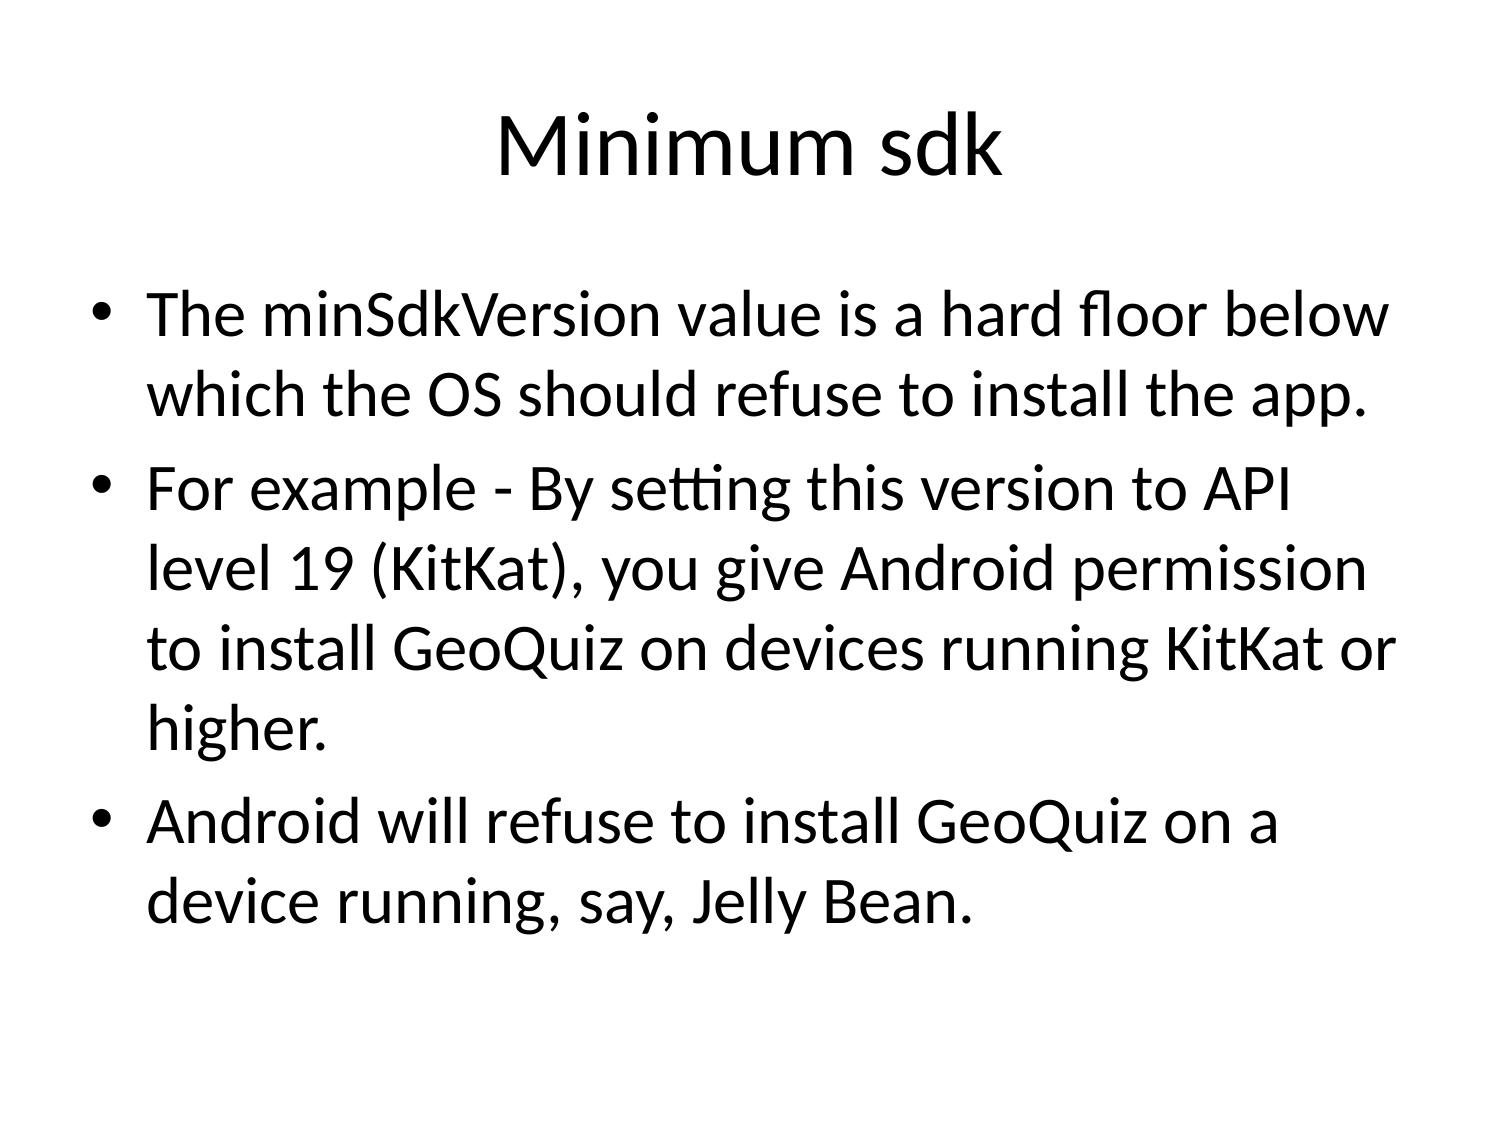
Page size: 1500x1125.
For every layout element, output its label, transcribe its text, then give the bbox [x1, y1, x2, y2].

title Minimum sdk [75, 45, 1425, 233]
list The minSdkVersion value is a hard floor below which the OS should refuse to install the app. For example - By setting this version to API level 19 (KitKat), you give Android permission to install GeoQuiz on devices running KitKat or higher. Android will refuse to install GeoQuiz on a device running, say, Jelly Bean. [75, 262, 1425, 1005]
